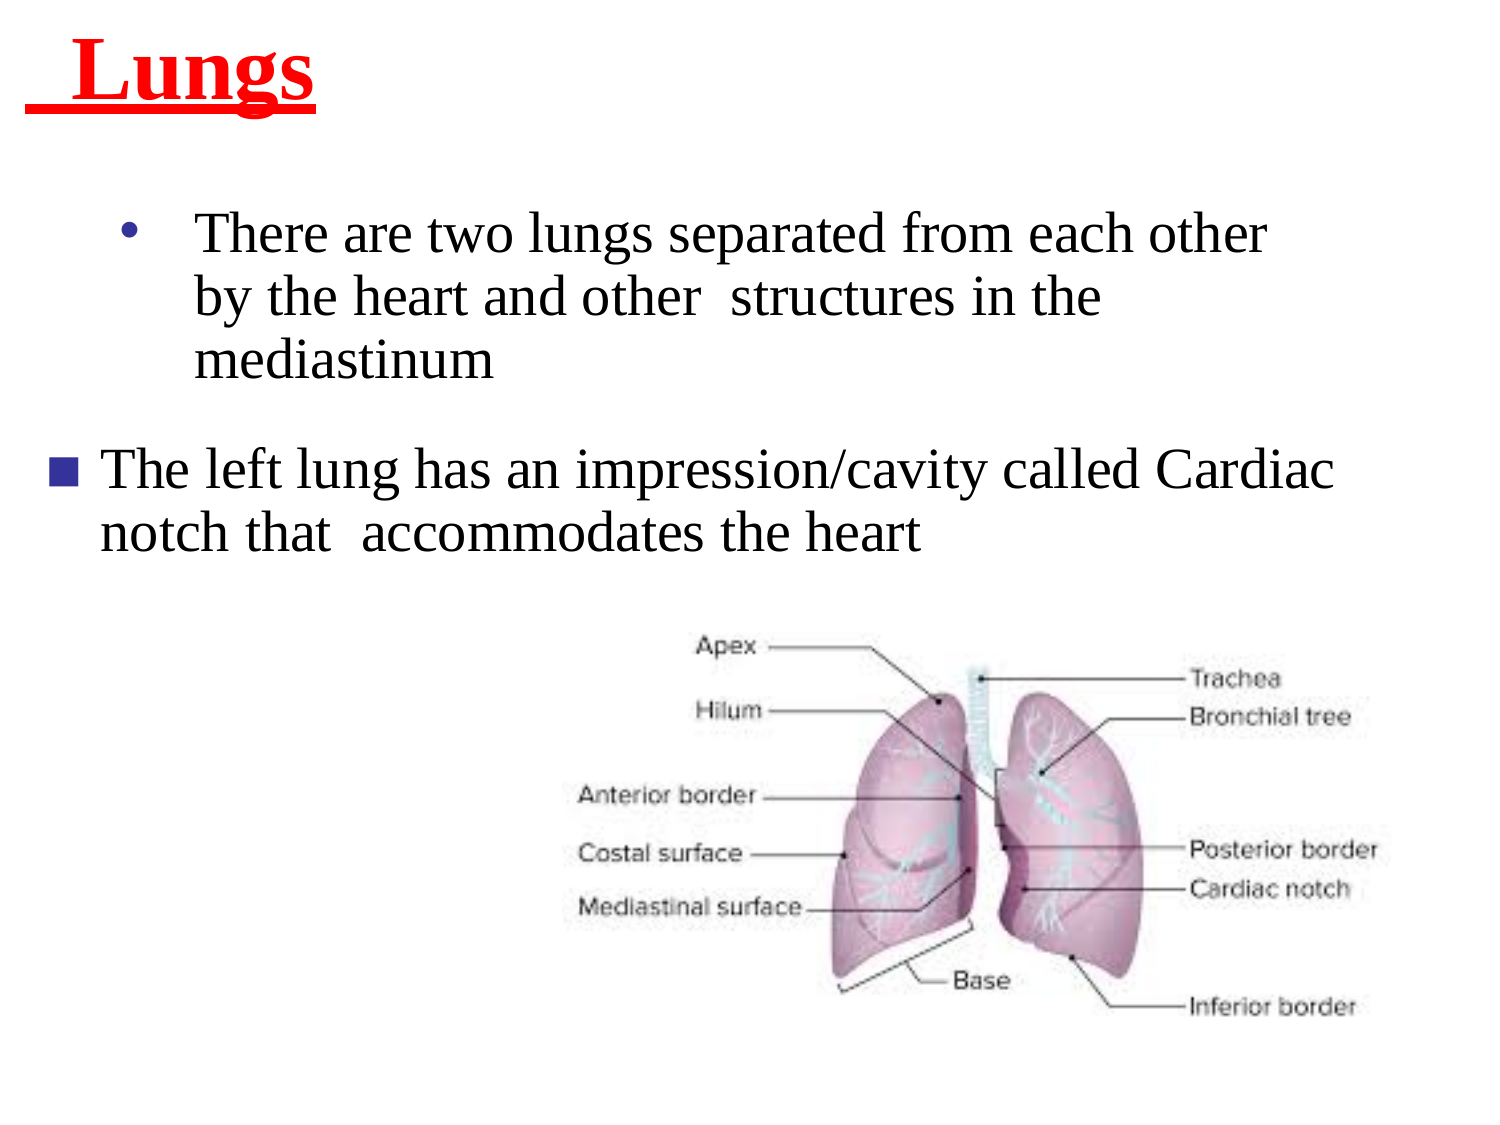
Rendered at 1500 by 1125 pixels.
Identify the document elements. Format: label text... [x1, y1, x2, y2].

title Lungs [0, 5, 1500, 228]
text_box There are two lungs separated from each other by the heart and other structures in the mediastinum The left lung has an impression/cavity called Cardiac notch that accommodates the heart [38, 191, 1422, 563]
picture [562, 612, 1403, 1038]
